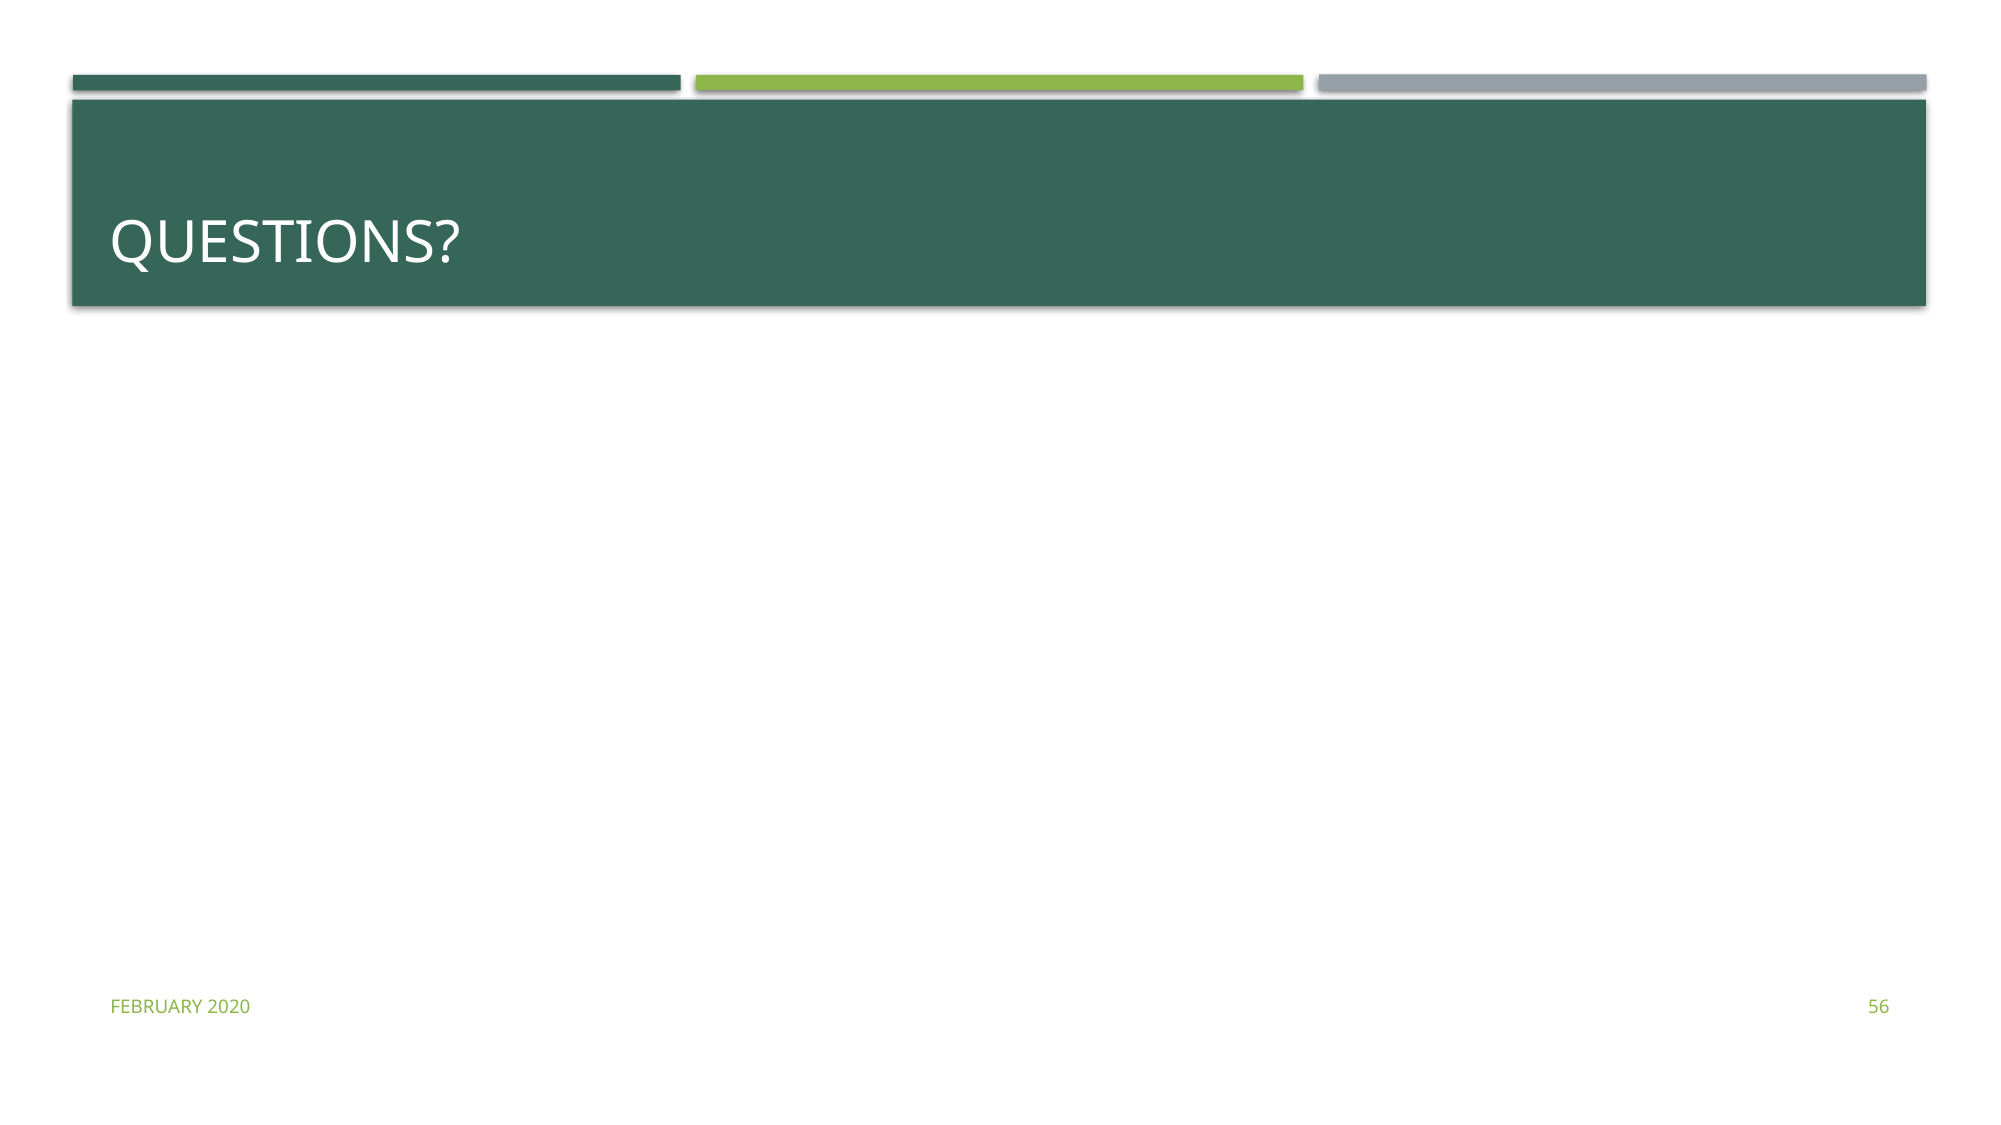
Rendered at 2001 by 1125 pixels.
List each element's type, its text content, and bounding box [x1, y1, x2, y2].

title Questions? [94, 119, 1904, 282]
slide_number 56 [1732, 977, 1905, 1037]
footer february 2020 [95, 976, 1230, 1037]
